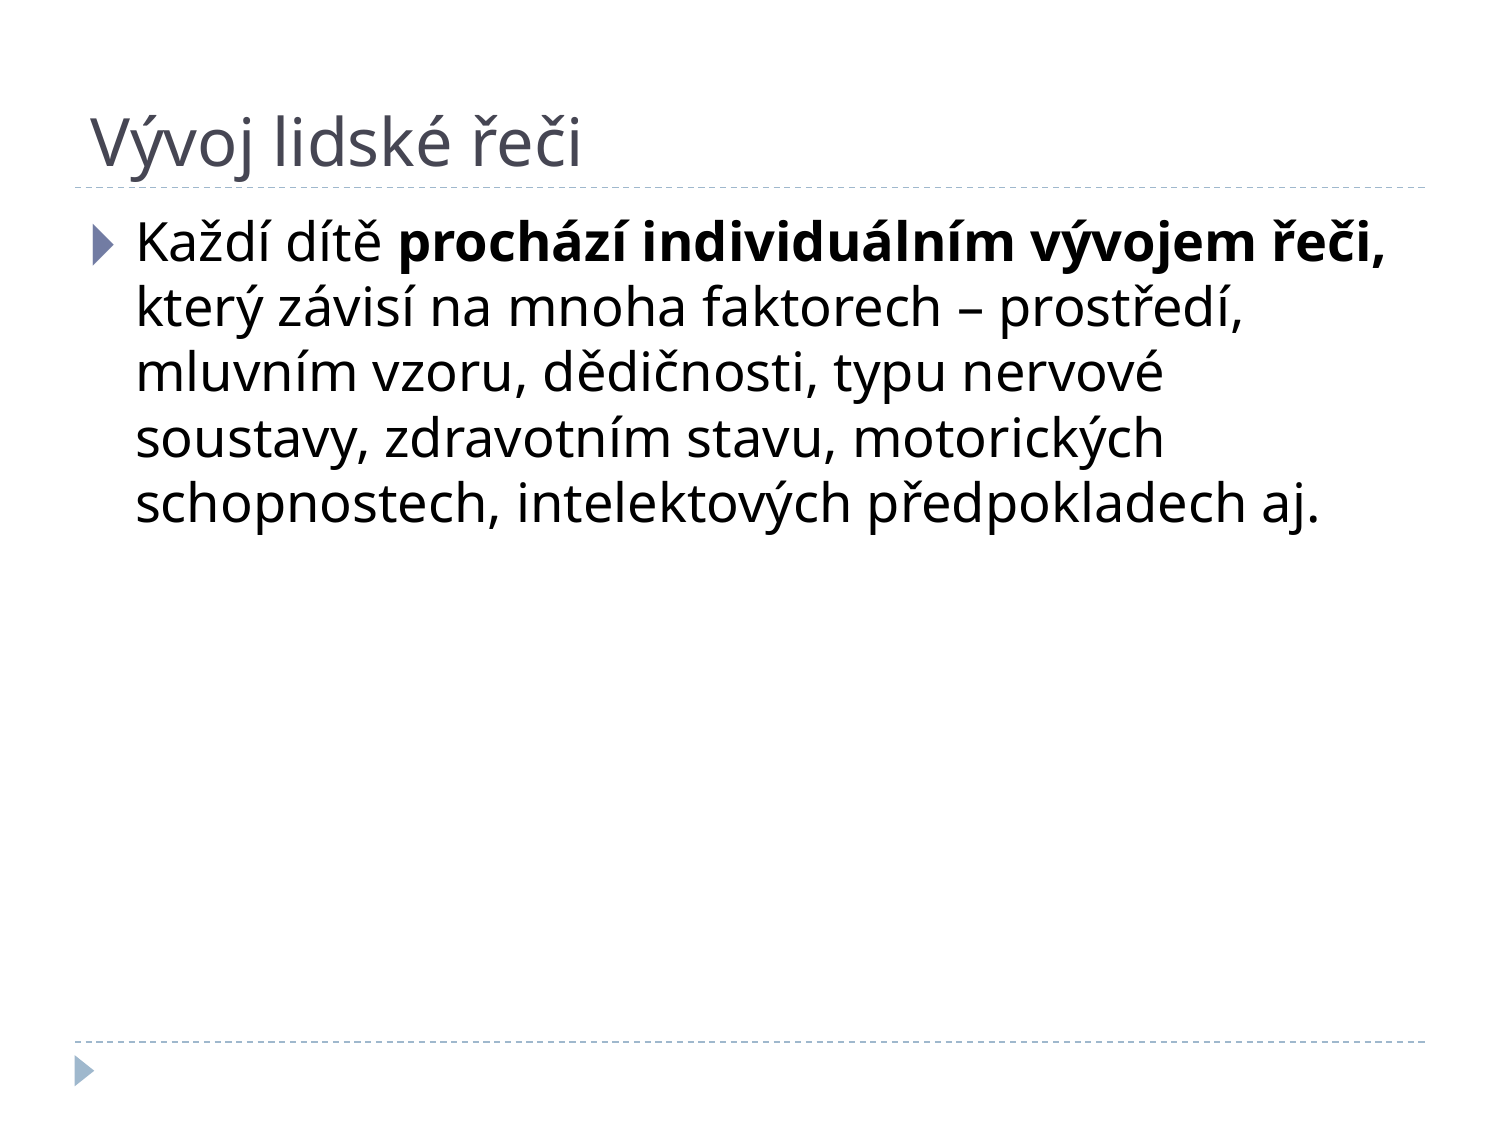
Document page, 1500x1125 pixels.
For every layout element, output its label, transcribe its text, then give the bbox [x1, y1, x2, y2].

list Každí dítě prochází individuálním vývojem řeči, který závisí na mnoha faktorech – prostředí, mluvním vzoru, dědičnosti, typu nervové soustavy, zdravotním stavu, motorických schopnostech, intelektových předpokladech aj. [75, 200, 1425, 1010]
title Vývoj lidské řeči [75, 24, 1425, 188]
